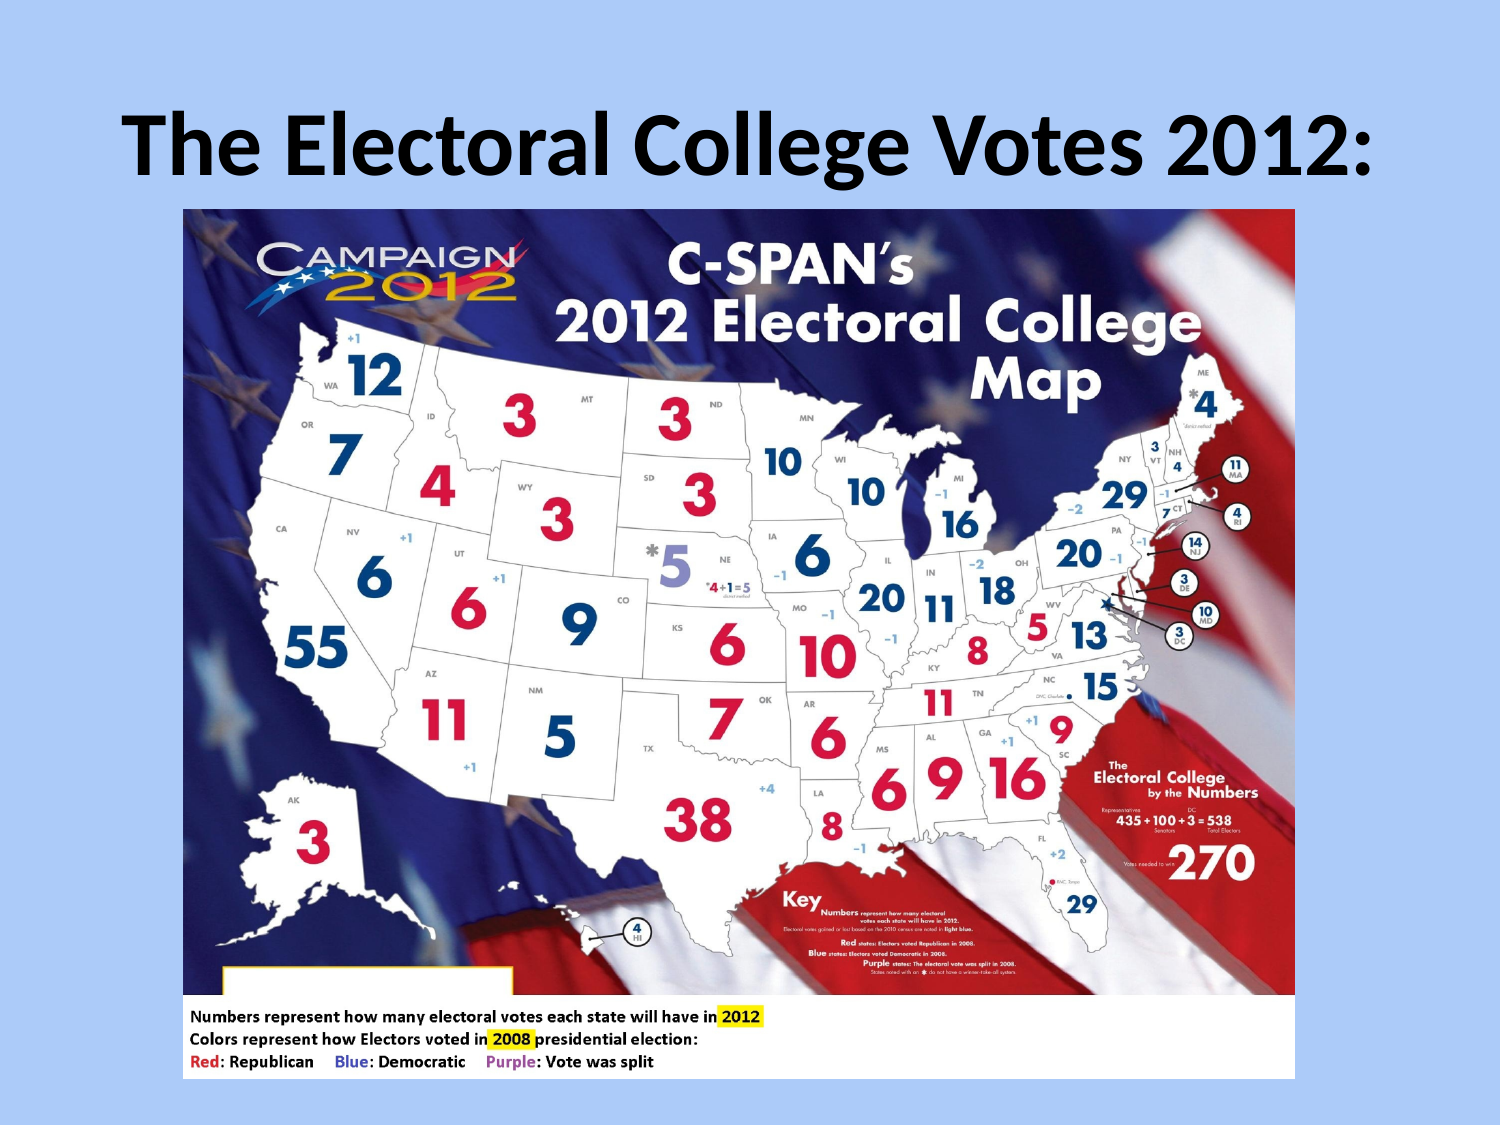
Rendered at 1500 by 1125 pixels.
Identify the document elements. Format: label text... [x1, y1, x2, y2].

picture [182, 209, 1295, 1080]
title The Electoral College Votes 2012: [75, 45, 1425, 233]
